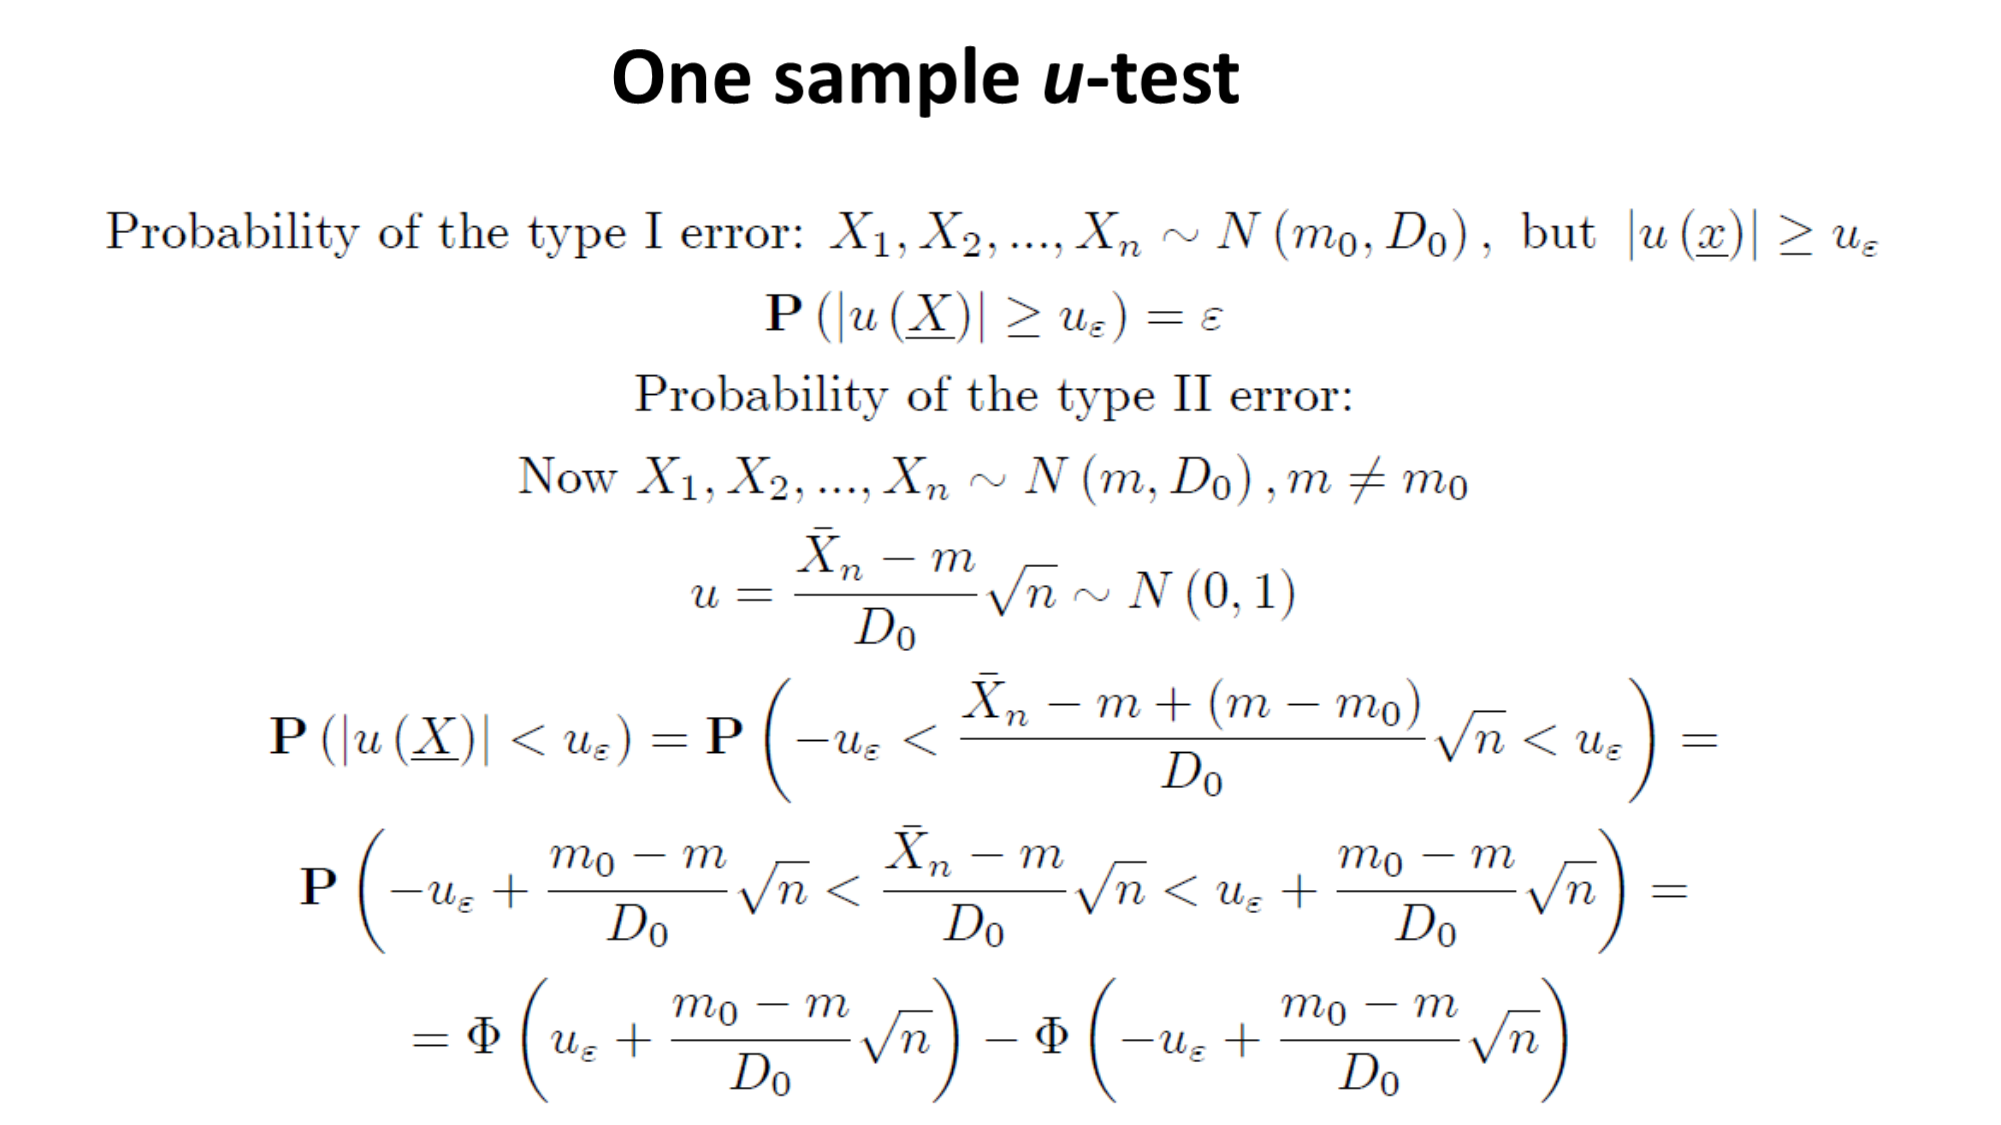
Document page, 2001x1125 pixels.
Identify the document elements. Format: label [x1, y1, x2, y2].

picture [105, 197, 1887, 1108]
picture [560, 0, 1362, 177]
